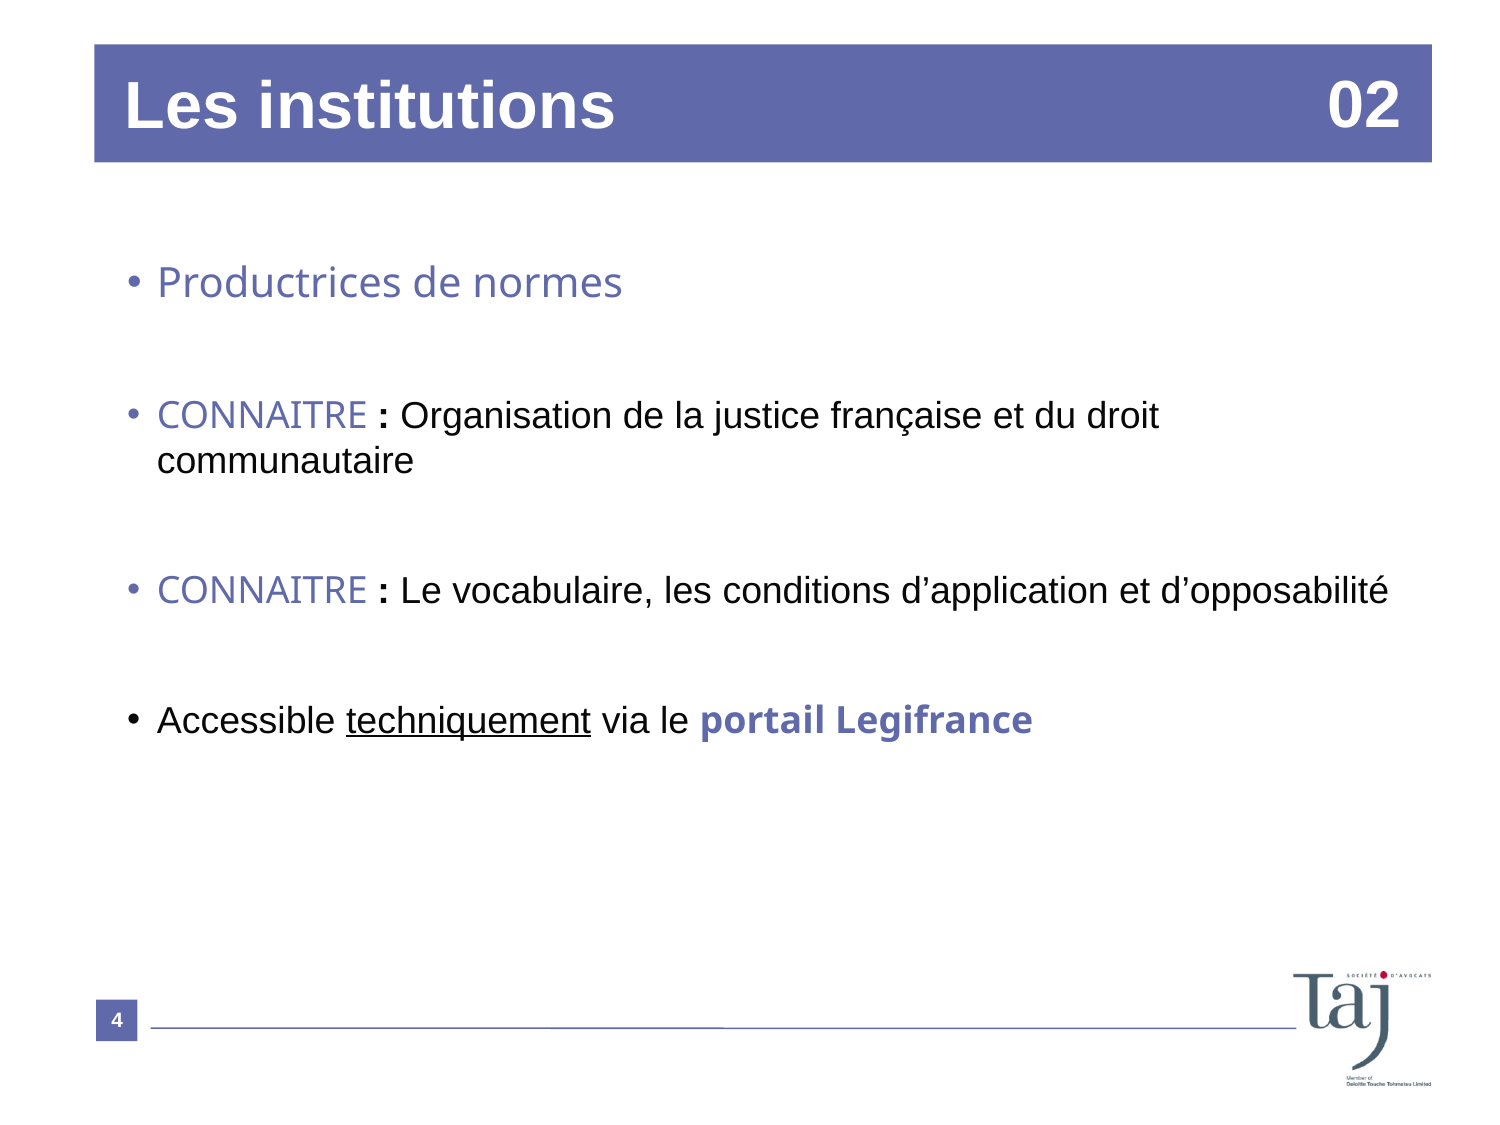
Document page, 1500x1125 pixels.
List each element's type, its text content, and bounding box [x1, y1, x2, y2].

list Les institutions [109, 53, 1108, 151]
picture [1293, 971, 1431, 1086]
list Productrices de normes CONNAITRE : Organisation de la justice française et du droit communautaire CONNAITRE : Le vocabulaire, les conditions d’application et d’opposabilité Accessible techniquement via le portail Legifrance [112, 248, 1430, 949]
list 02 [1108, 53, 1417, 151]
slide_number 4 [78, 1000, 156, 1038]
